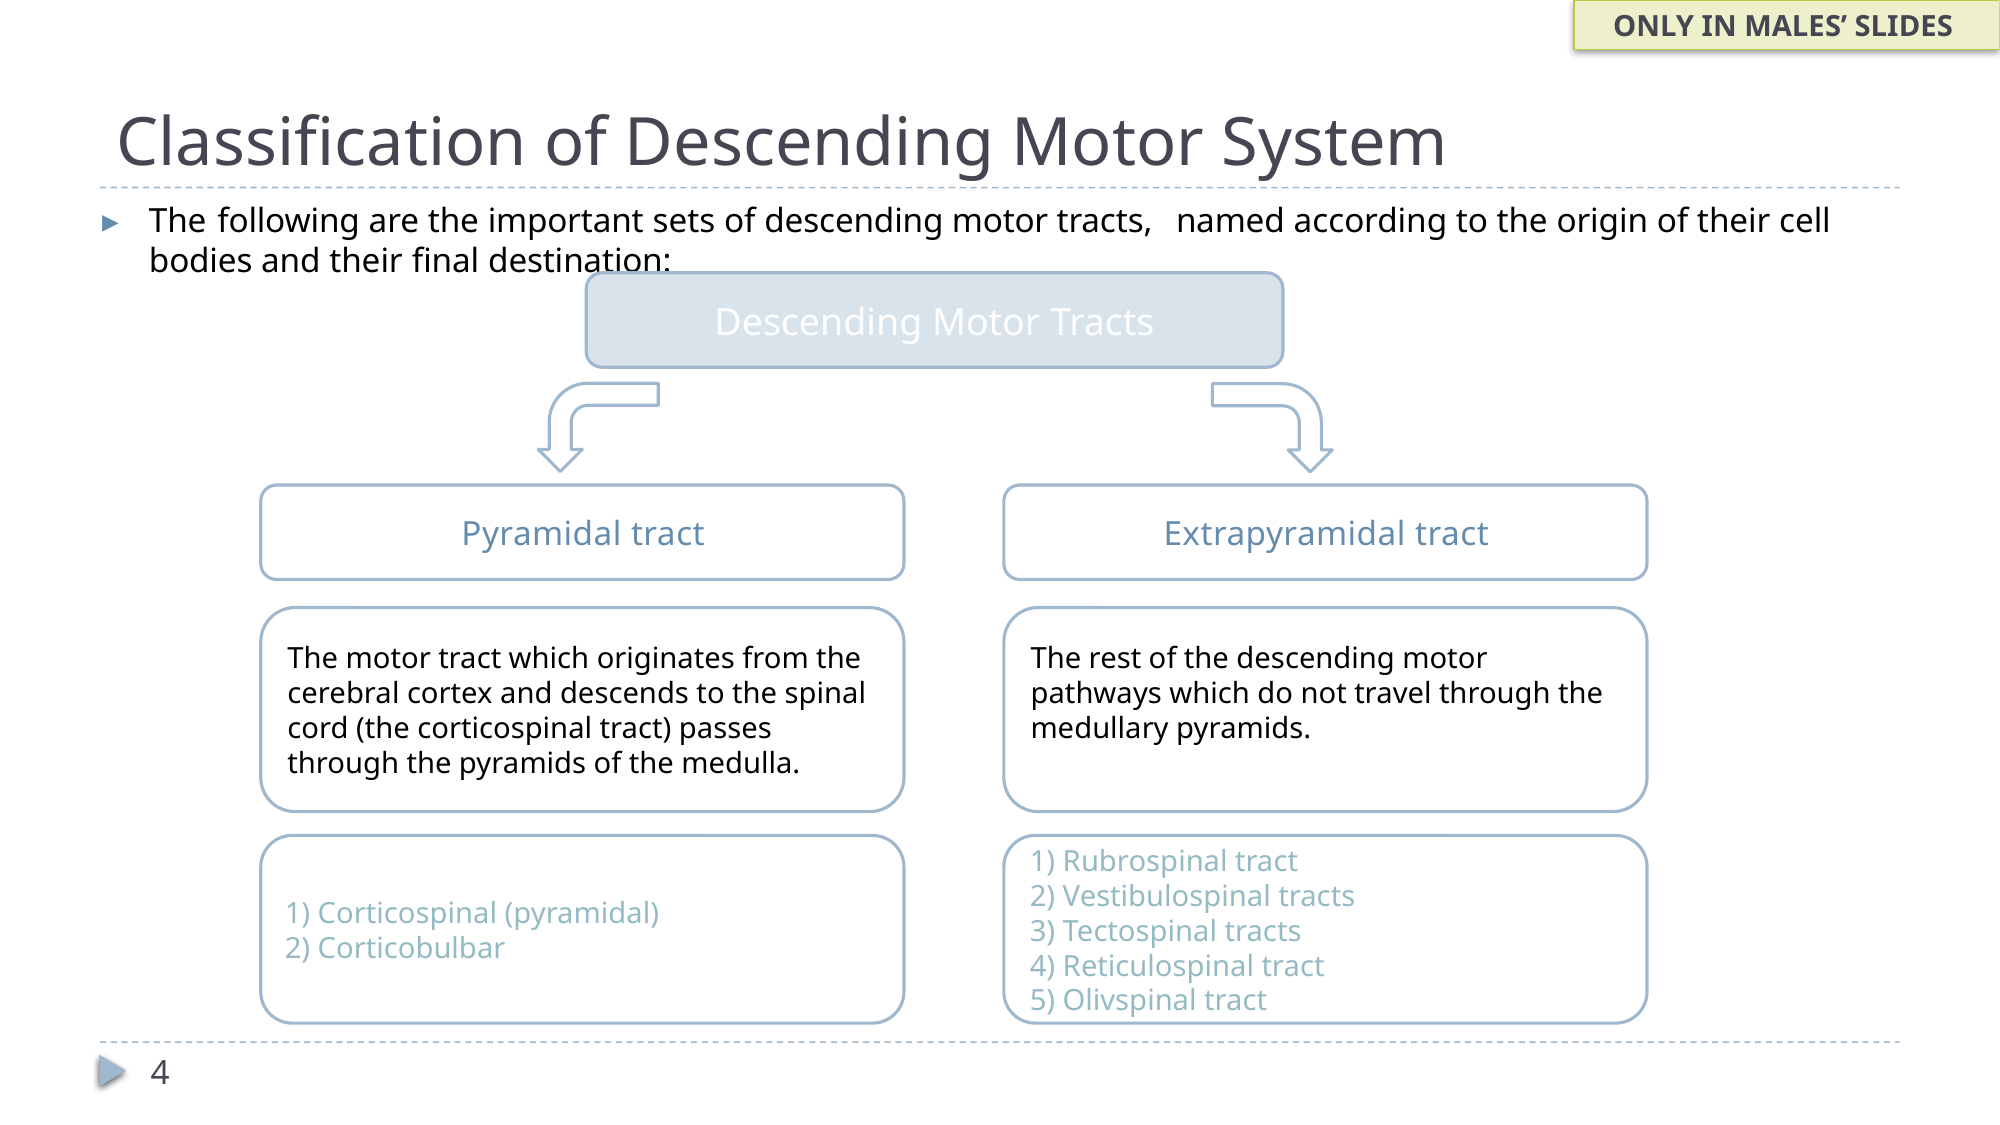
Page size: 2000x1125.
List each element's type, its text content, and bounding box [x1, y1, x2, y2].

slide_number 4 [133, 1042, 568, 1103]
text_box 1) Rubrospinal tract 2) Vestibulospinal tracts 3) Tectospinal tracts 4) Reticulospinal tract 5) Olivspinal tract [1002, 833, 1649, 1025]
text_box The motor tract which originates from the cerebral cortex and descends to the spinal cord (the corticospinal tract) passes through the pyramids of the medulla. [259, 605, 906, 814]
title Classification of Descending Motor System [99, 37, 1900, 188]
text_box [1210, 382, 1334, 474]
text_box The following are the important sets of descending motor tracts, named according to the origin of their cell bodies and their final destination: [99, 199, 1900, 280]
text_box ONLY IN MALES’ SLIDES [1573, 0, 2000, 50]
text_box Extrapyramidal tract [1002, 483, 1649, 582]
text_box Pyramidal tract [259, 483, 906, 582]
text_box Descending Motor Tracts [584, 271, 1285, 369]
text_box [536, 381, 660, 473]
text_box The rest of the descending motor pathways which do not travel through the medullary pyramids. [1002, 605, 1649, 814]
text_box 1) Corticospinal (pyramidal) 2) Corticobulbar [259, 833, 906, 1025]
